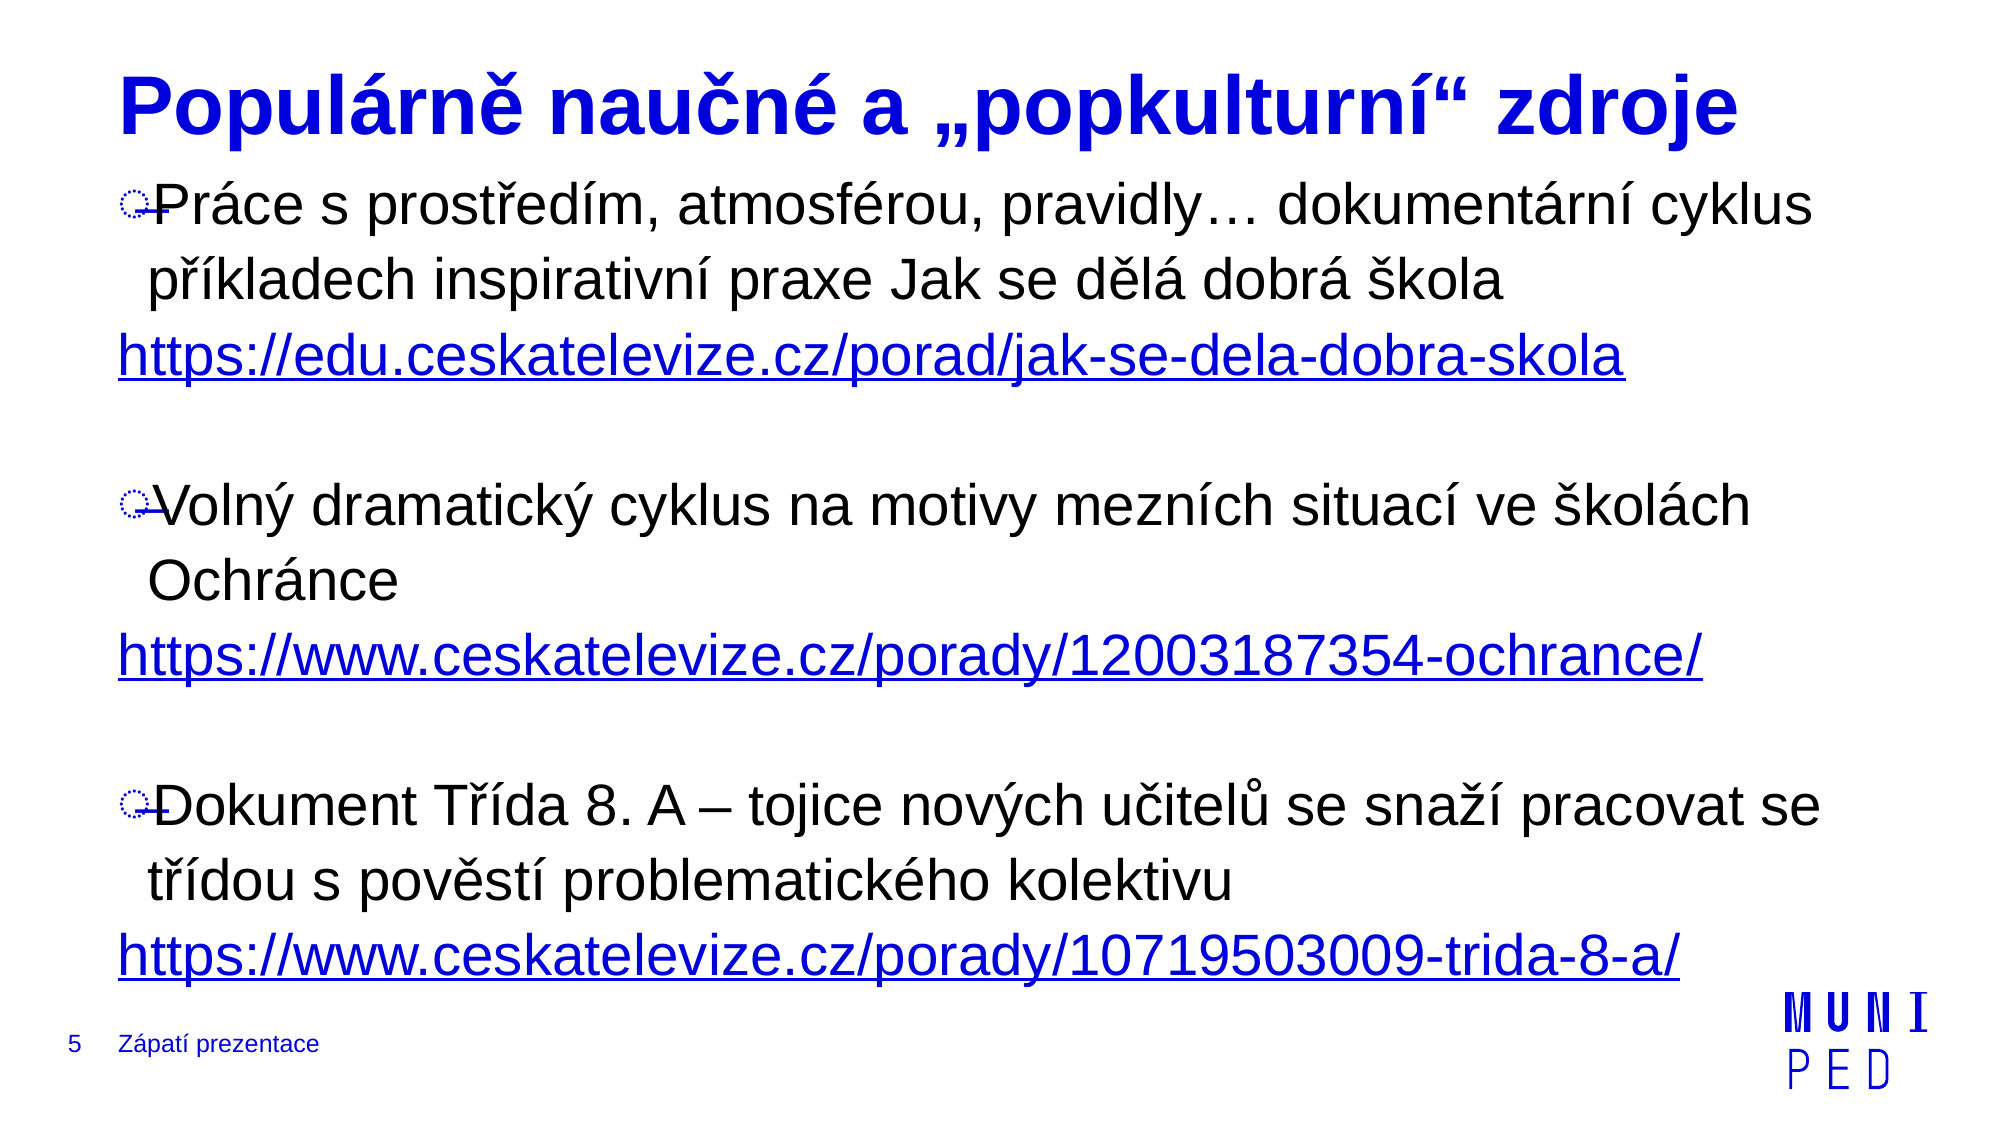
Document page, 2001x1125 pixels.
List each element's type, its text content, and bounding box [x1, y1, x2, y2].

footer Zápatí prezentace [118, 1021, 1418, 1063]
title Populárně naučné a „popkulturní“ zdroje [118, 67, 1883, 142]
slide_number 5 [67, 1021, 110, 1063]
list Práce s prostředím, atmosférou, pravidly… dokumentární cyklus příkladech inspirativní praxe Jak se dělá dobrá škola https://edu.ceskatelevize.cz/porad/jak-se-dela-dobra-skola Volný dramatický cyklus na motivy mezních situací ve školách Ochránce https://www.ceskatelevize.cz/porady/12003187354-ochrance/ Dokument Třída 8. A – tojice nových učitelů se snaží pracovat se třídou s pověstí problematického kolektivu https://www.ceskatelevize.cz/porady/10719503009-trida-8-a/ [106, 161, 1883, 945]
